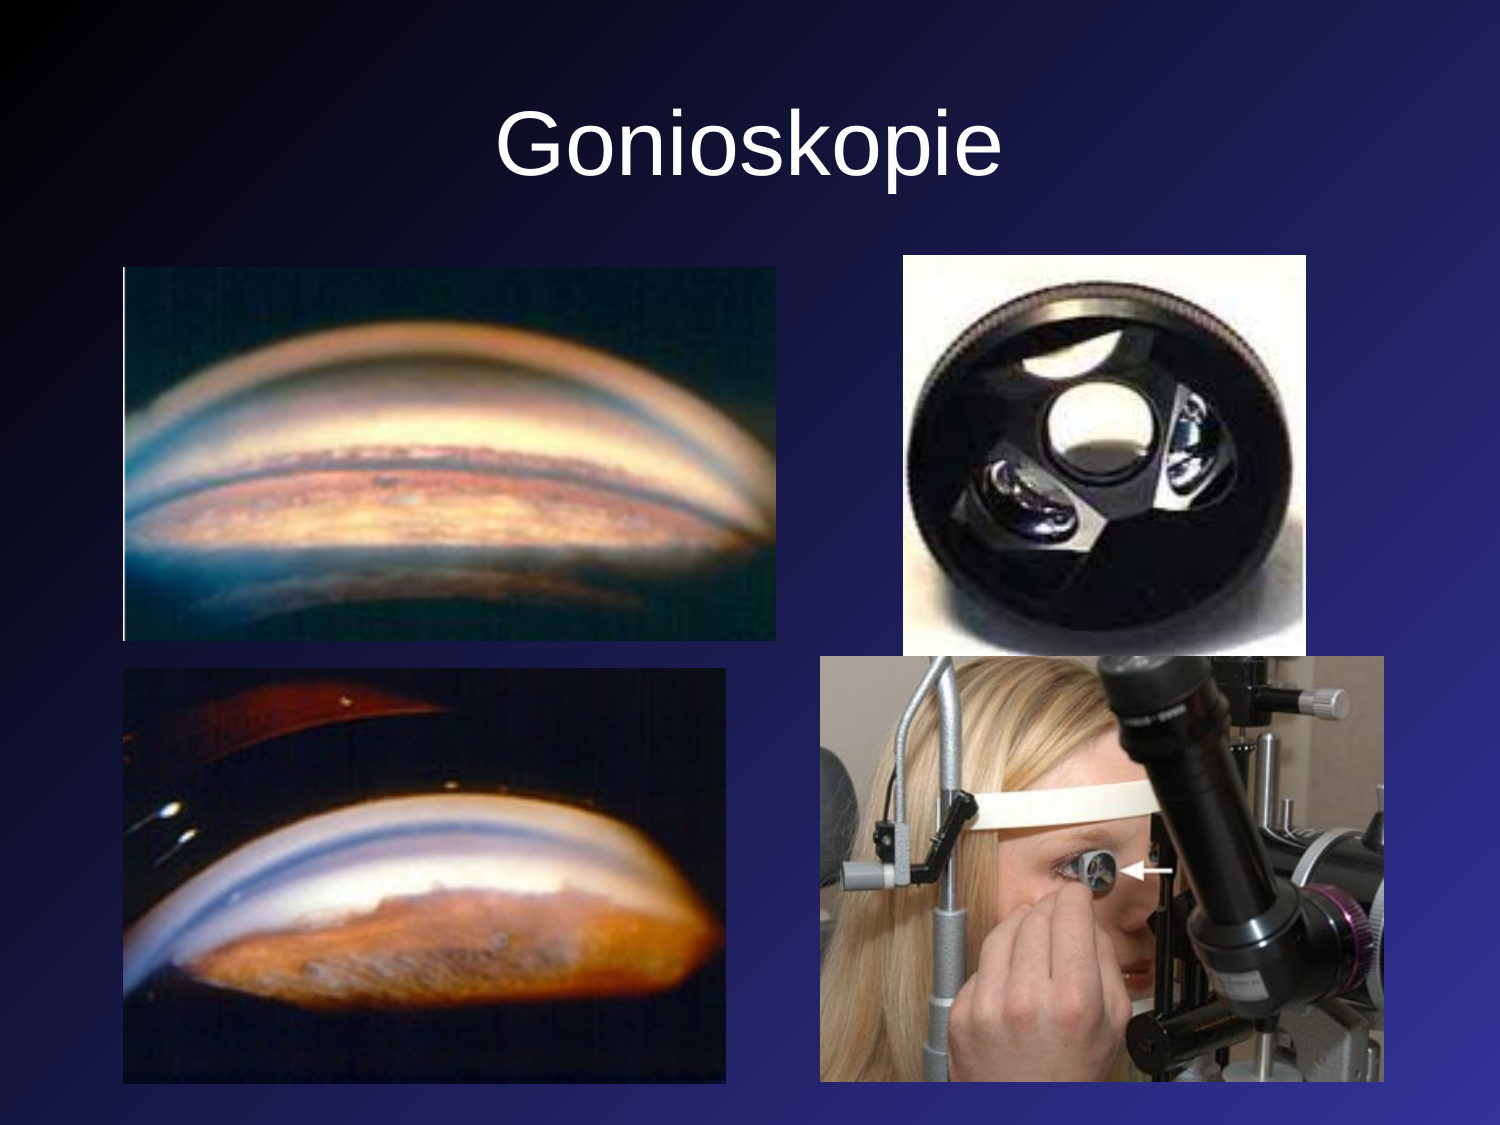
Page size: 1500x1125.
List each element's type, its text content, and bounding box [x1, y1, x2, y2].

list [123, 266, 776, 641]
picture [123, 668, 726, 1084]
title Gonioskopie [74, 44, 1426, 233]
picture [820, 255, 1384, 1083]
